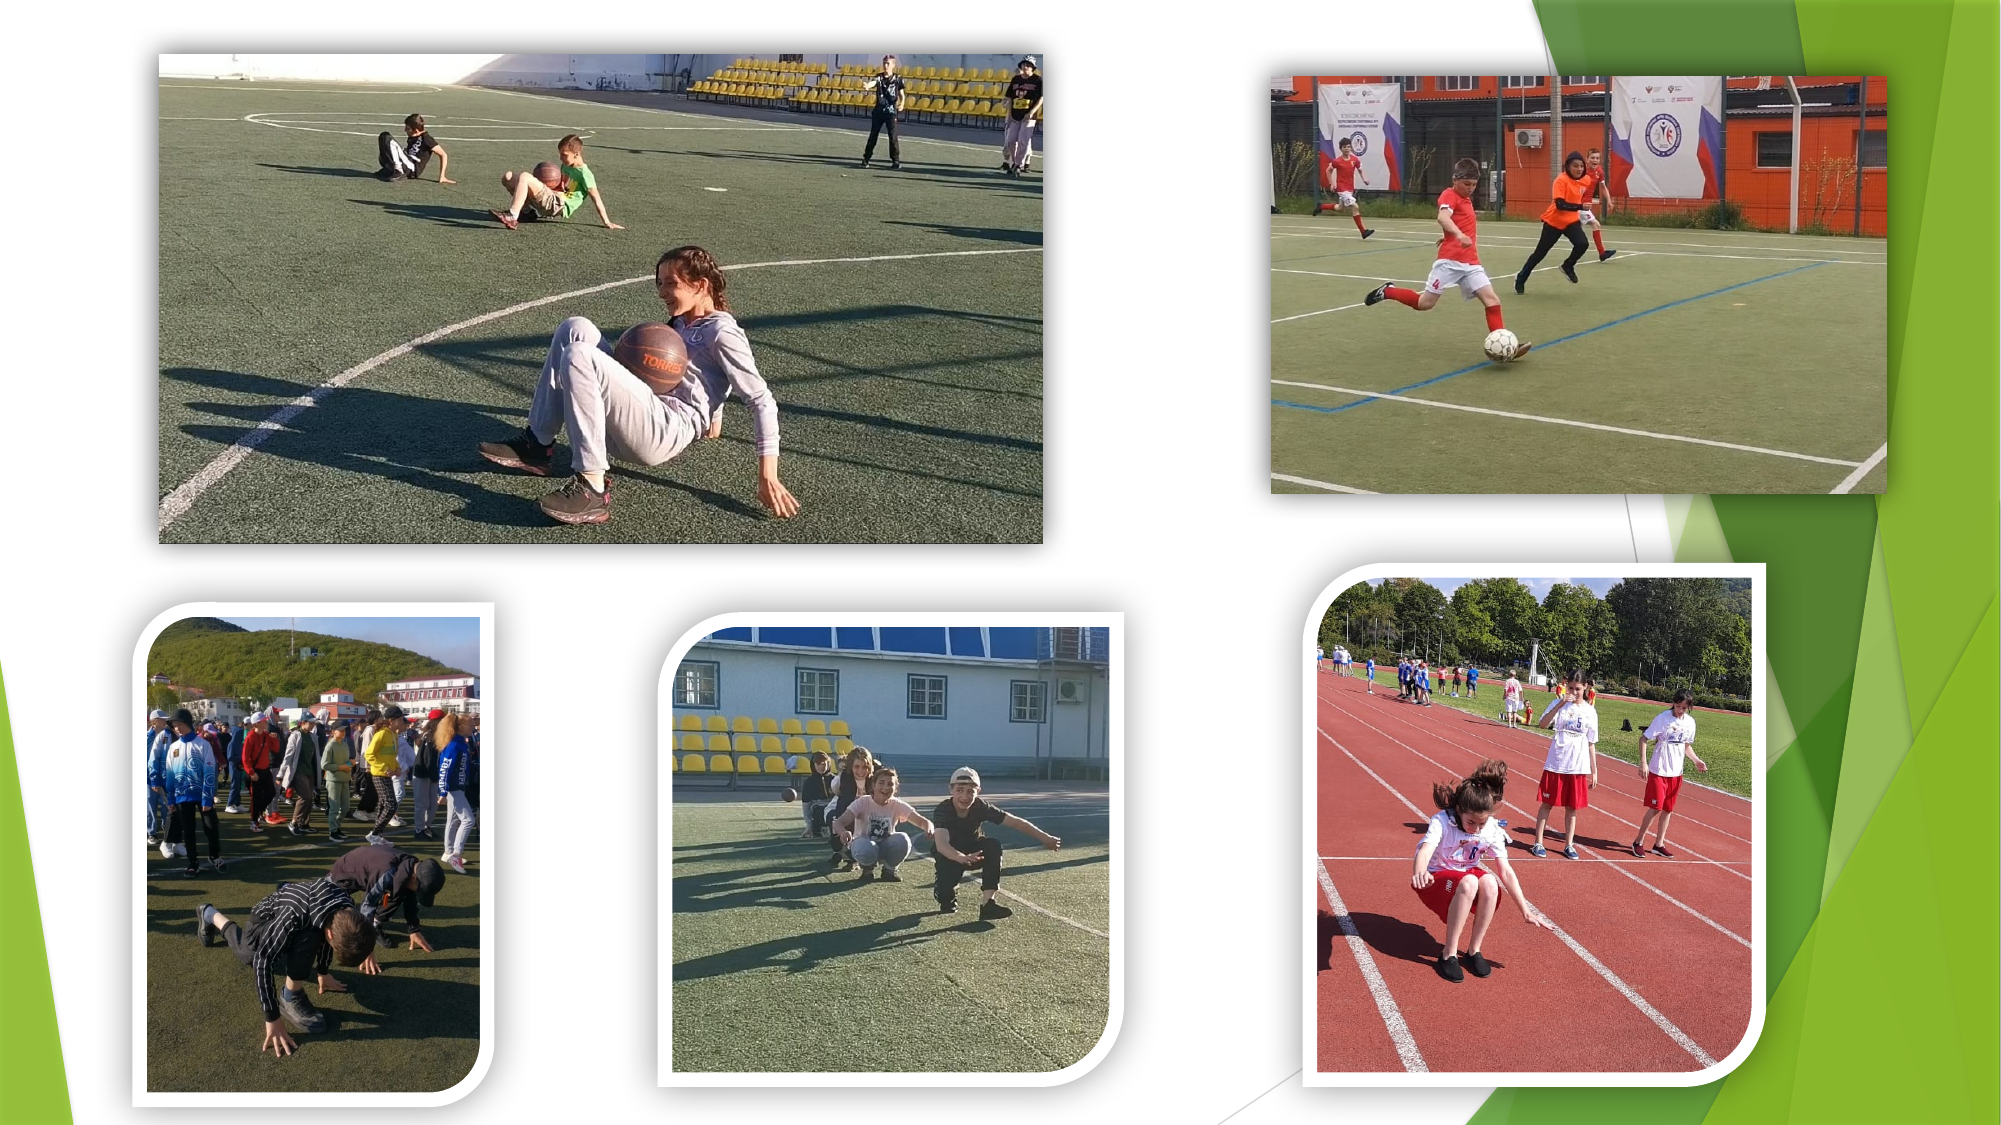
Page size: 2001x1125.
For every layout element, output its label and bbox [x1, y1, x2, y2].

picture [1270, 75, 1888, 494]
picture [664, 618, 1118, 1081]
picture [158, 54, 1044, 544]
picture [139, 609, 488, 1101]
picture [1309, 569, 1760, 1081]
